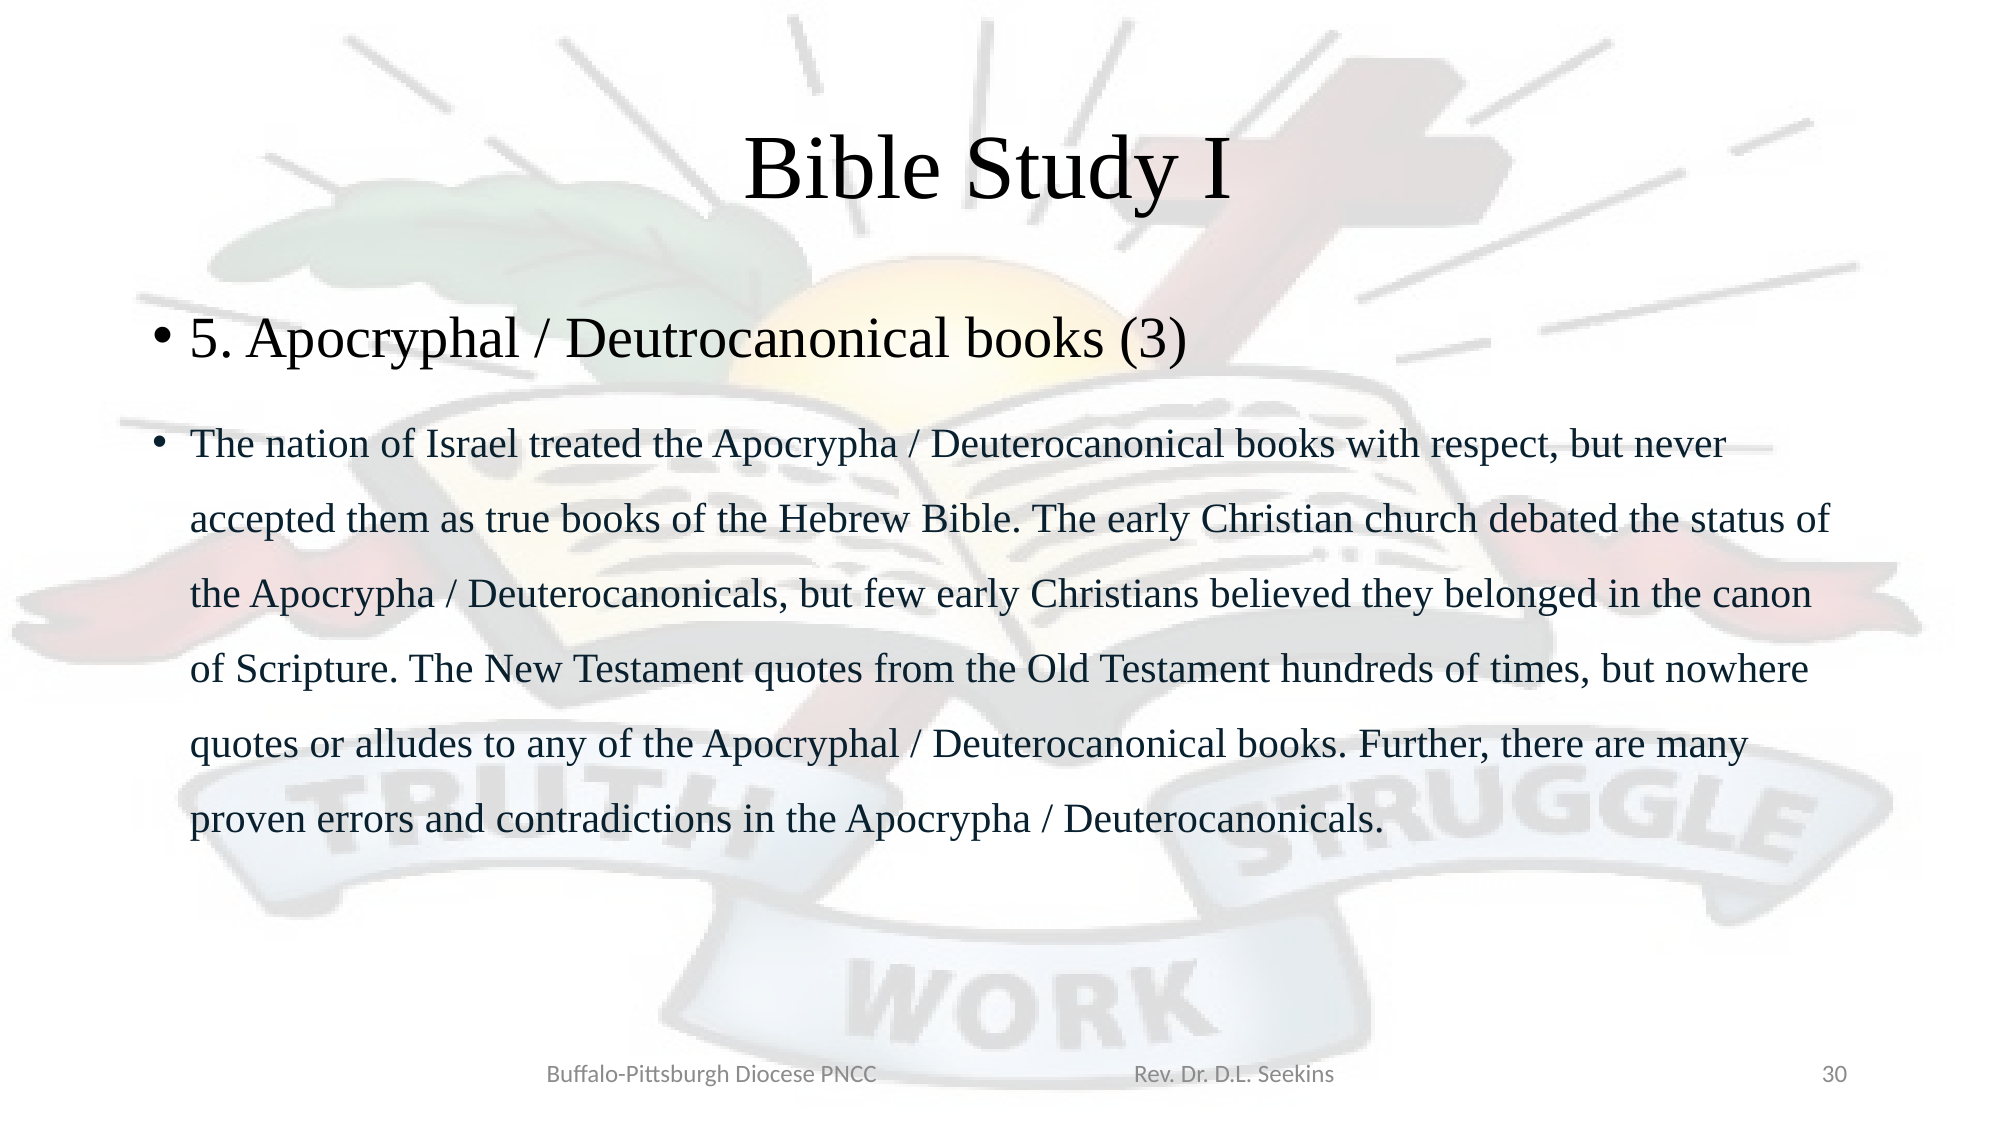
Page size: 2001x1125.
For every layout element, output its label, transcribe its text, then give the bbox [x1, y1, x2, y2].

list 5. Apocryphal / Deutrocanonical books (3) The nation of Israel treated the Apocrypha / Deuterocanonical books with respect, but never accepted them as true books of the Hebrew Bible. The early Christian church debated the status of the Apocrypha / Deuterocanonicals, but few early Christians believed they belonged in the canon of Scripture. The New Testament quotes from the Old Testament hundreds of times, but nowhere quotes or alludes to any of the Apocryphal / Deuterocanonical books. Further, there are many proven errors and contradictions in the Apocrypha / Deuterocanonicals. [137, 299, 1863, 1014]
footer Buffalo-Pittsburgh Diocese PNCC Rev. Dr. D.L. Seekins [137, 1042, 1412, 1103]
slide_number 30 [1412, 1042, 1863, 1103]
title Bible Study I [137, 59, 1863, 278]
